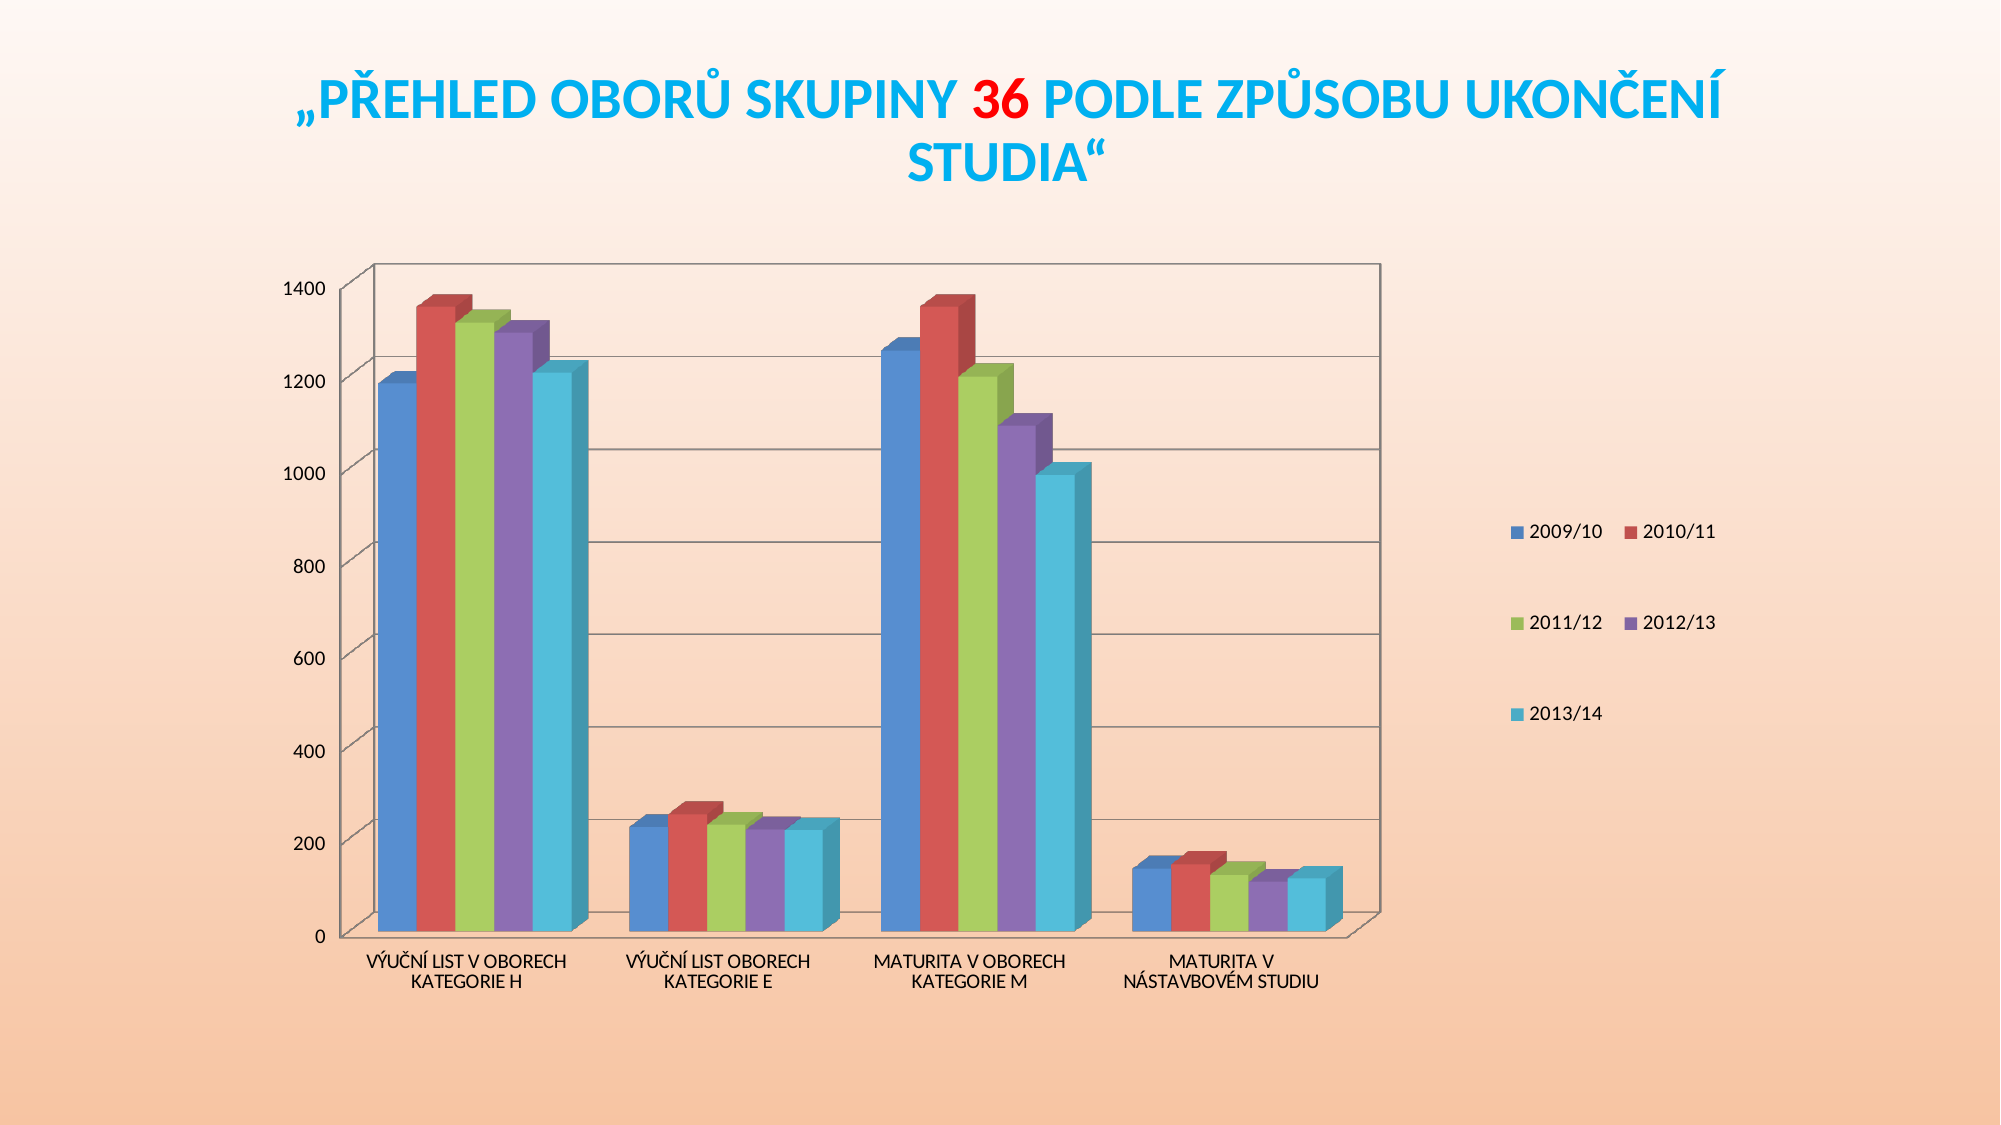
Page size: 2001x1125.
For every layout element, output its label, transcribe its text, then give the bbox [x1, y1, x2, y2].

title „PŘEHLED OBORŮ SKUPINY 36 PODLE ZPŮSOBU UKONČENÍ STUDIA“ [272, 18, 1744, 202]
chart [170, 202, 1832, 1091]
